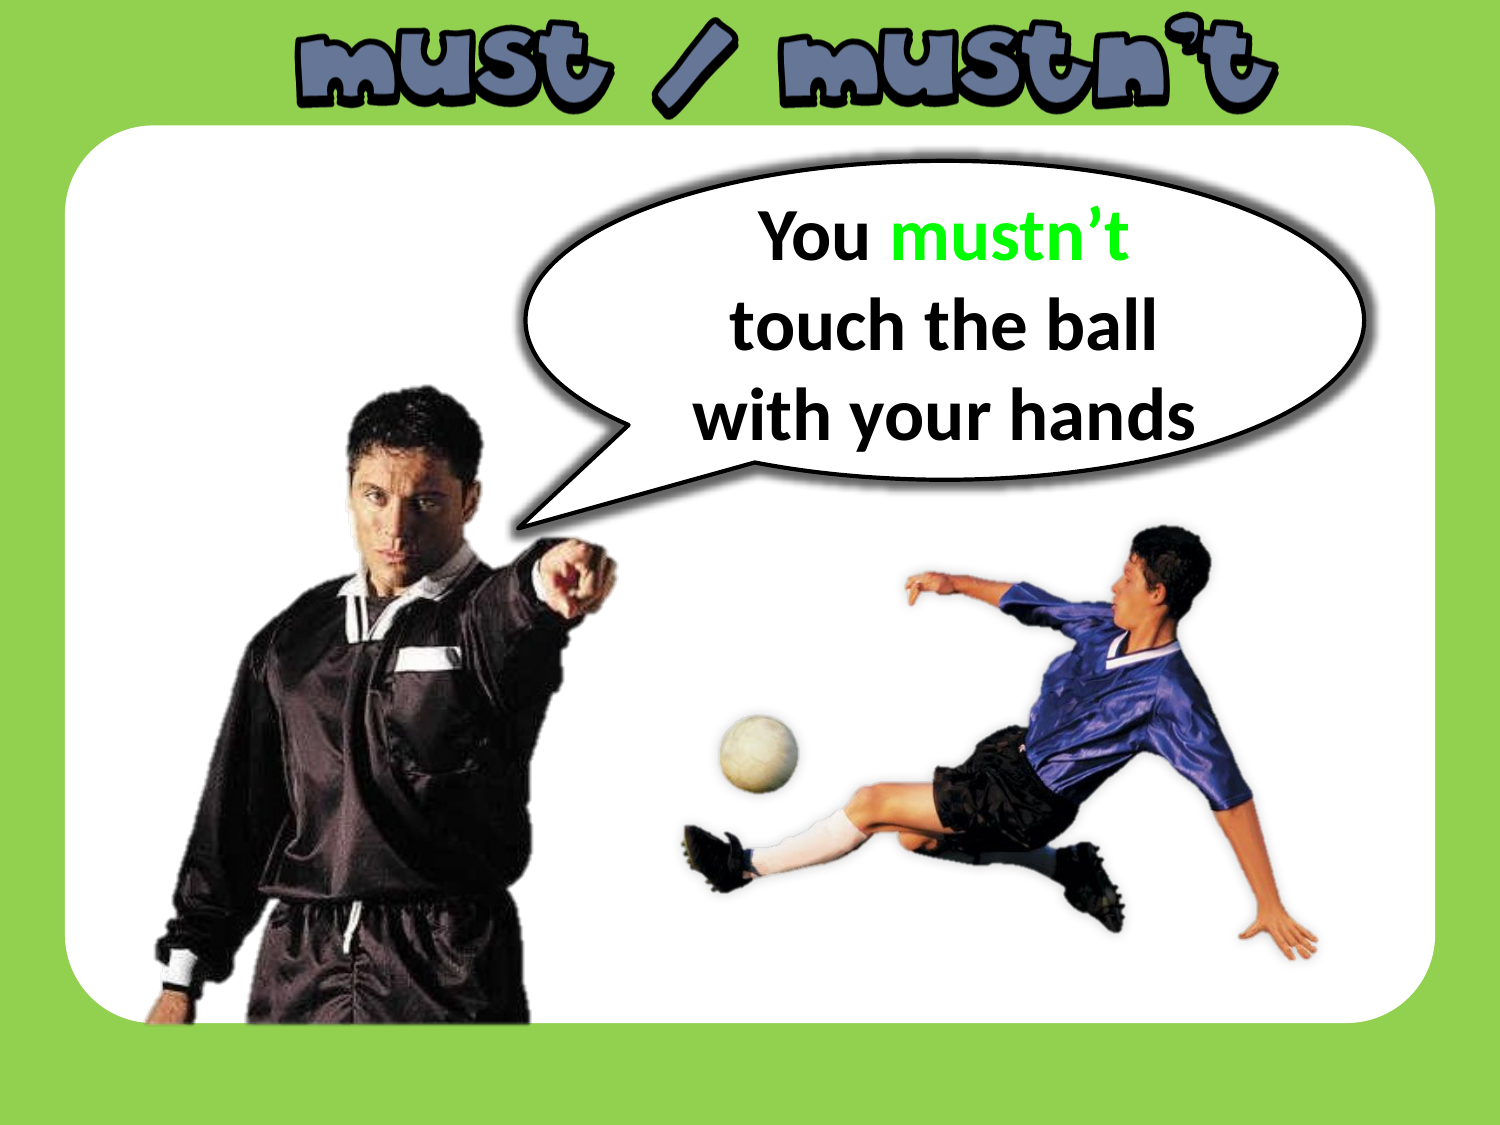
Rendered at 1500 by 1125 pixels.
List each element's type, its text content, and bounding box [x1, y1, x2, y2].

text_box [62, 123, 1438, 1026]
picture [667, 510, 1330, 980]
text_box You mustn’t touch the ball with your hands [523, 158, 1367, 495]
picture [88, 343, 644, 1056]
picture [241, 0, 1332, 126]
